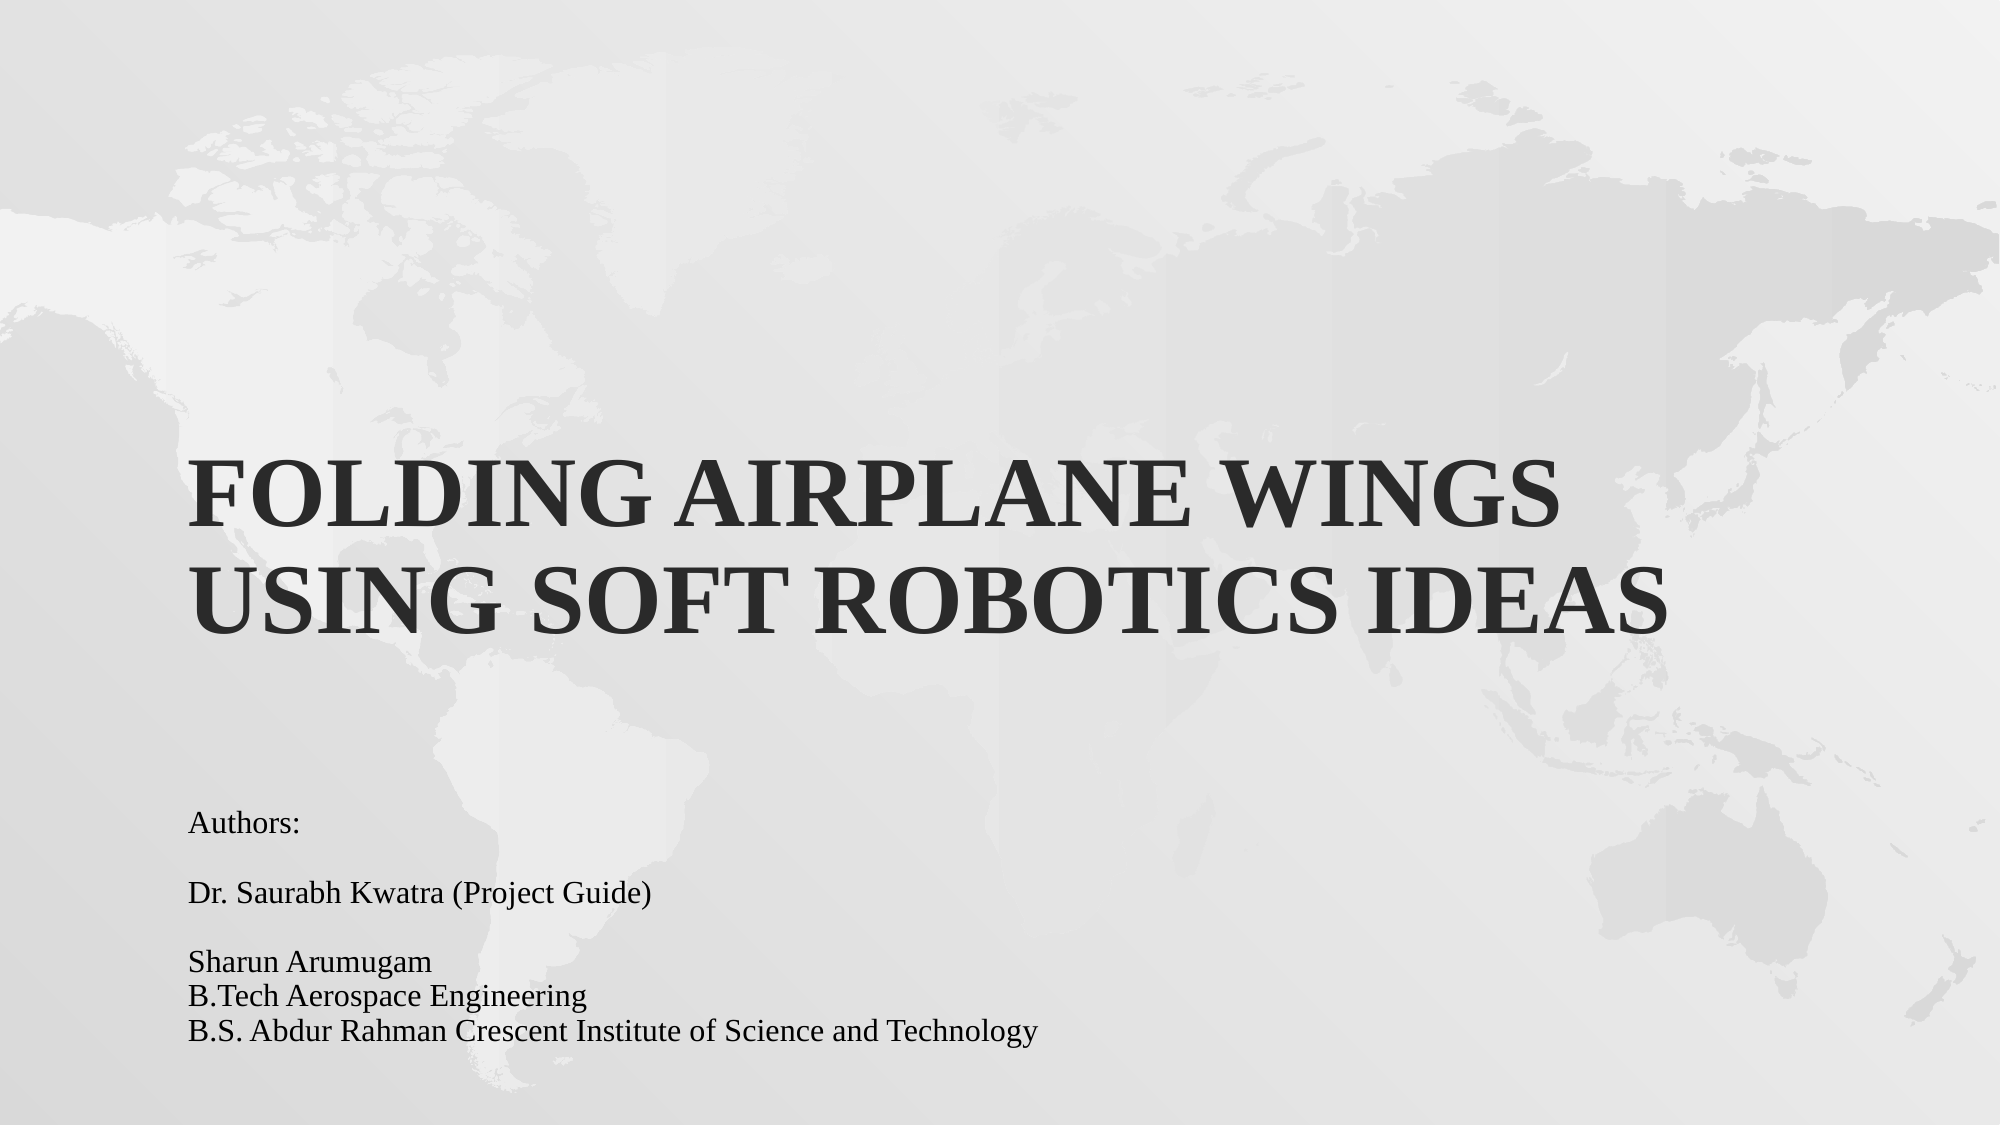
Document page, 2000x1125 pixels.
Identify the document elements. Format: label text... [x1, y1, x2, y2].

title Folding airplane wings using soft robotics ideas [172, 208, 1773, 709]
subtitle Authors: Dr. Saurabh Kwatra (Project Guide) Sharun Arumugam B.Tech Aerospace Engineering B.S. Abdur Rahman Crescent Institute of Science and Technology [172, 798, 1461, 1059]
